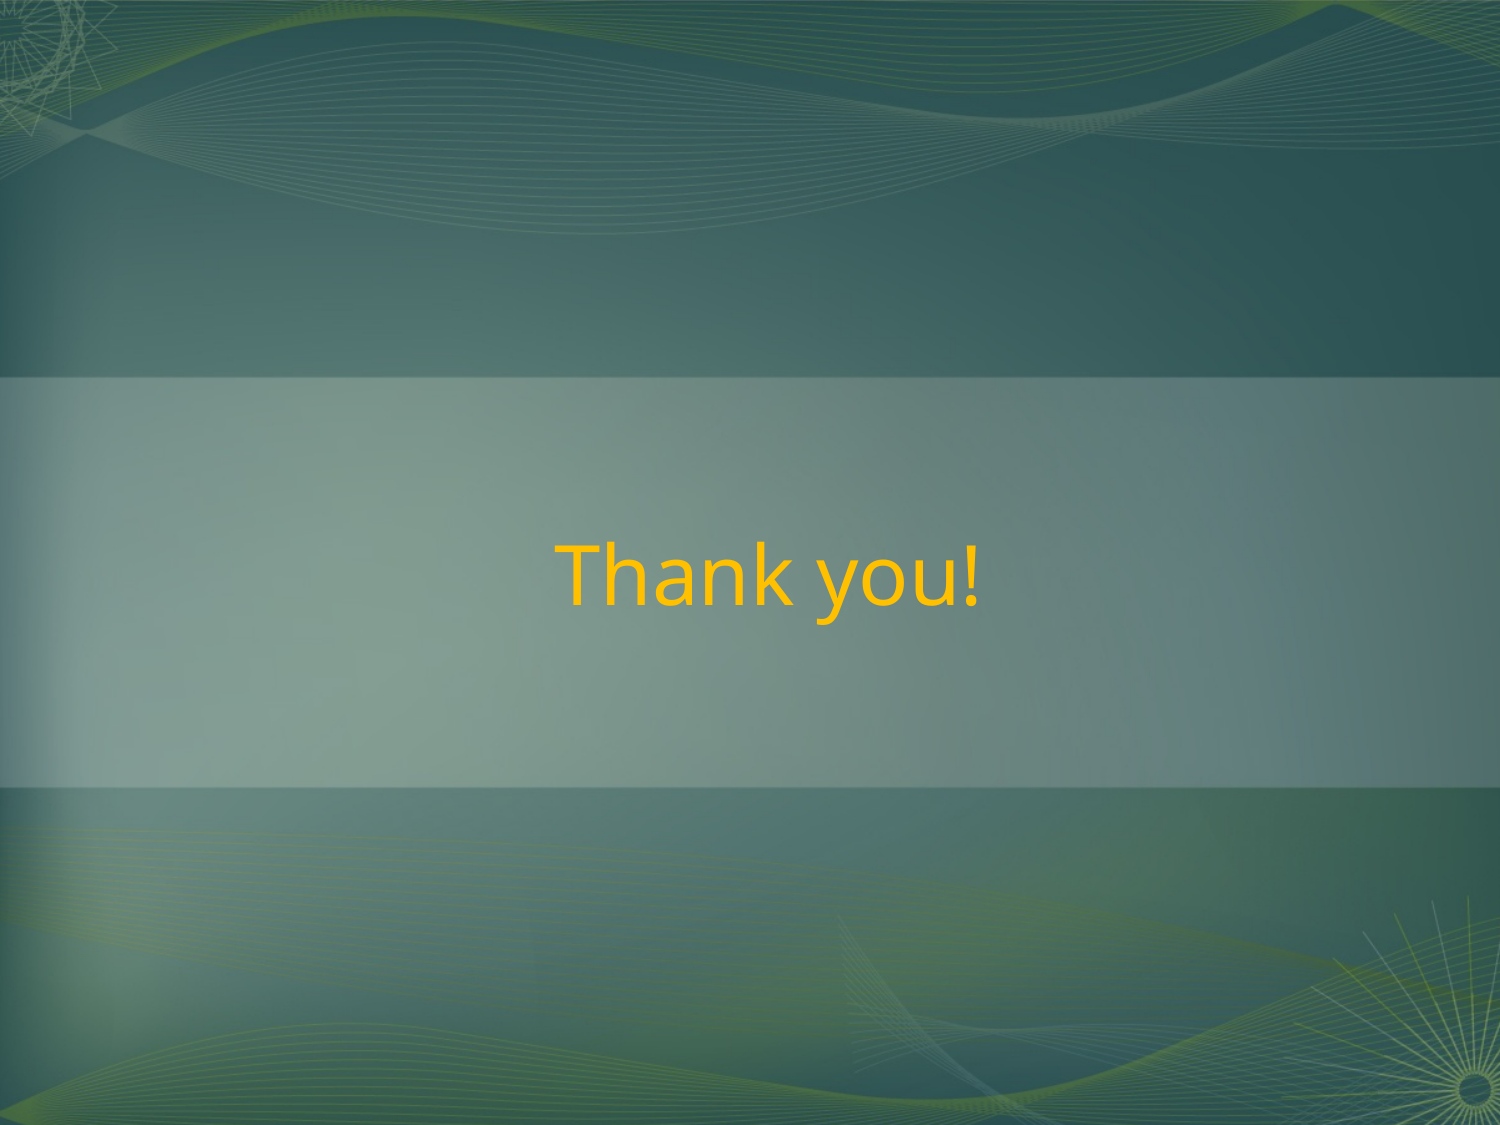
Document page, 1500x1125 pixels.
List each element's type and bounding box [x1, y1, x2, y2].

list [0, 0, 1500, 1125]
